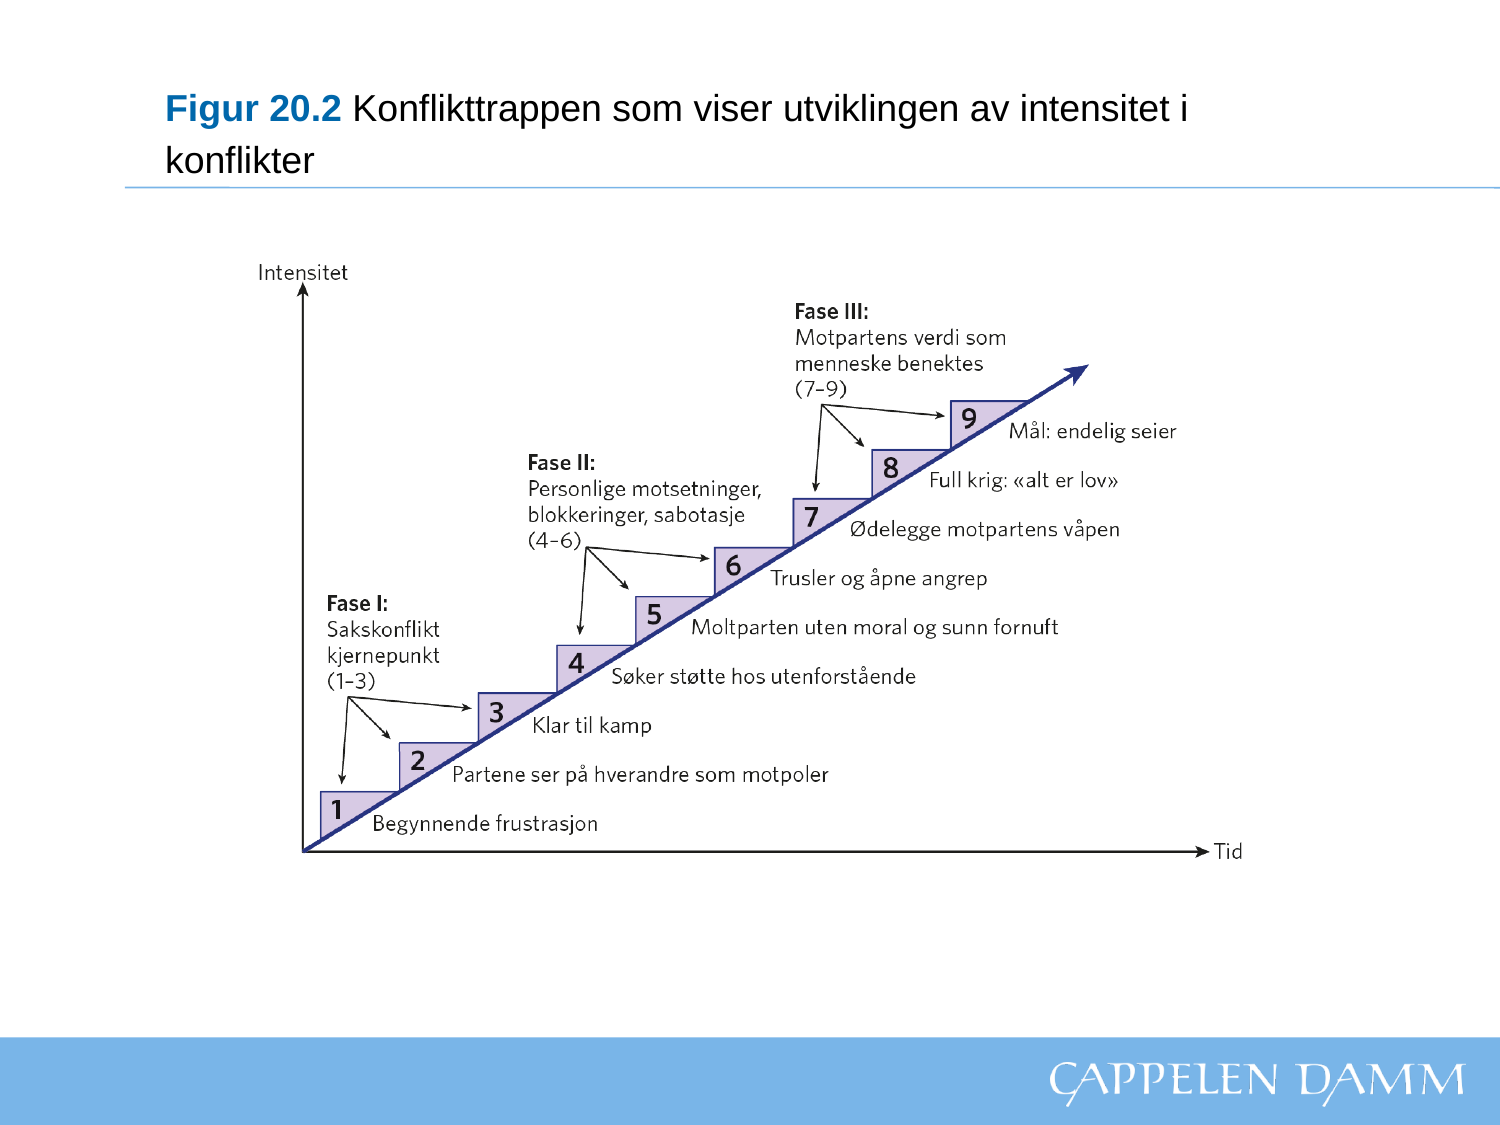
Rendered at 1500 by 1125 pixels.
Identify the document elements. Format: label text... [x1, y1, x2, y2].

picture [257, 259, 1243, 866]
text_box Figur 20.2 Konflikttrappen som viser utviklingen av intensitet i konflikter [149, 62, 1350, 190]
picture [1050, 1062, 1466, 1107]
